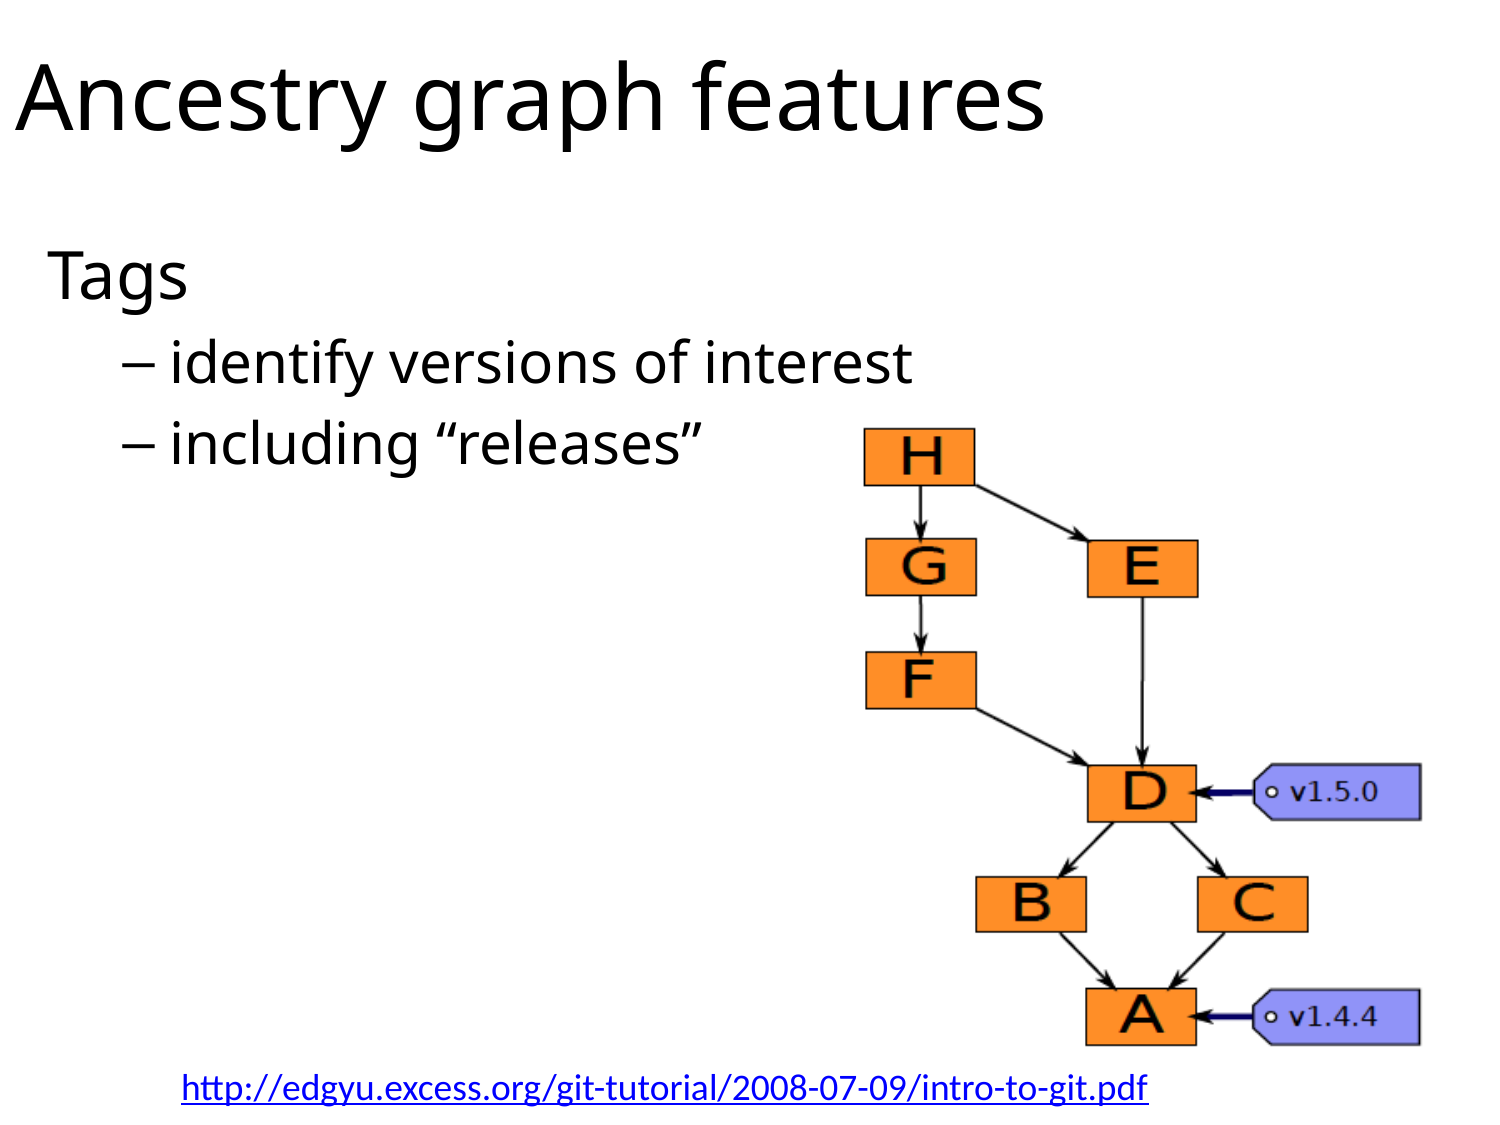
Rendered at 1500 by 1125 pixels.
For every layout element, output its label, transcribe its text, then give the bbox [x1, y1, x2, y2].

list Tags identify versions of interest including “releases” [32, 225, 1466, 1005]
picture [858, 420, 1429, 1054]
text_box http://edgyu.excess.org/git-tutorial/2008-07-09/intro-to-git.pdf [166, 1055, 1164, 1116]
title Ancestry graph features [0, 0, 1500, 188]
